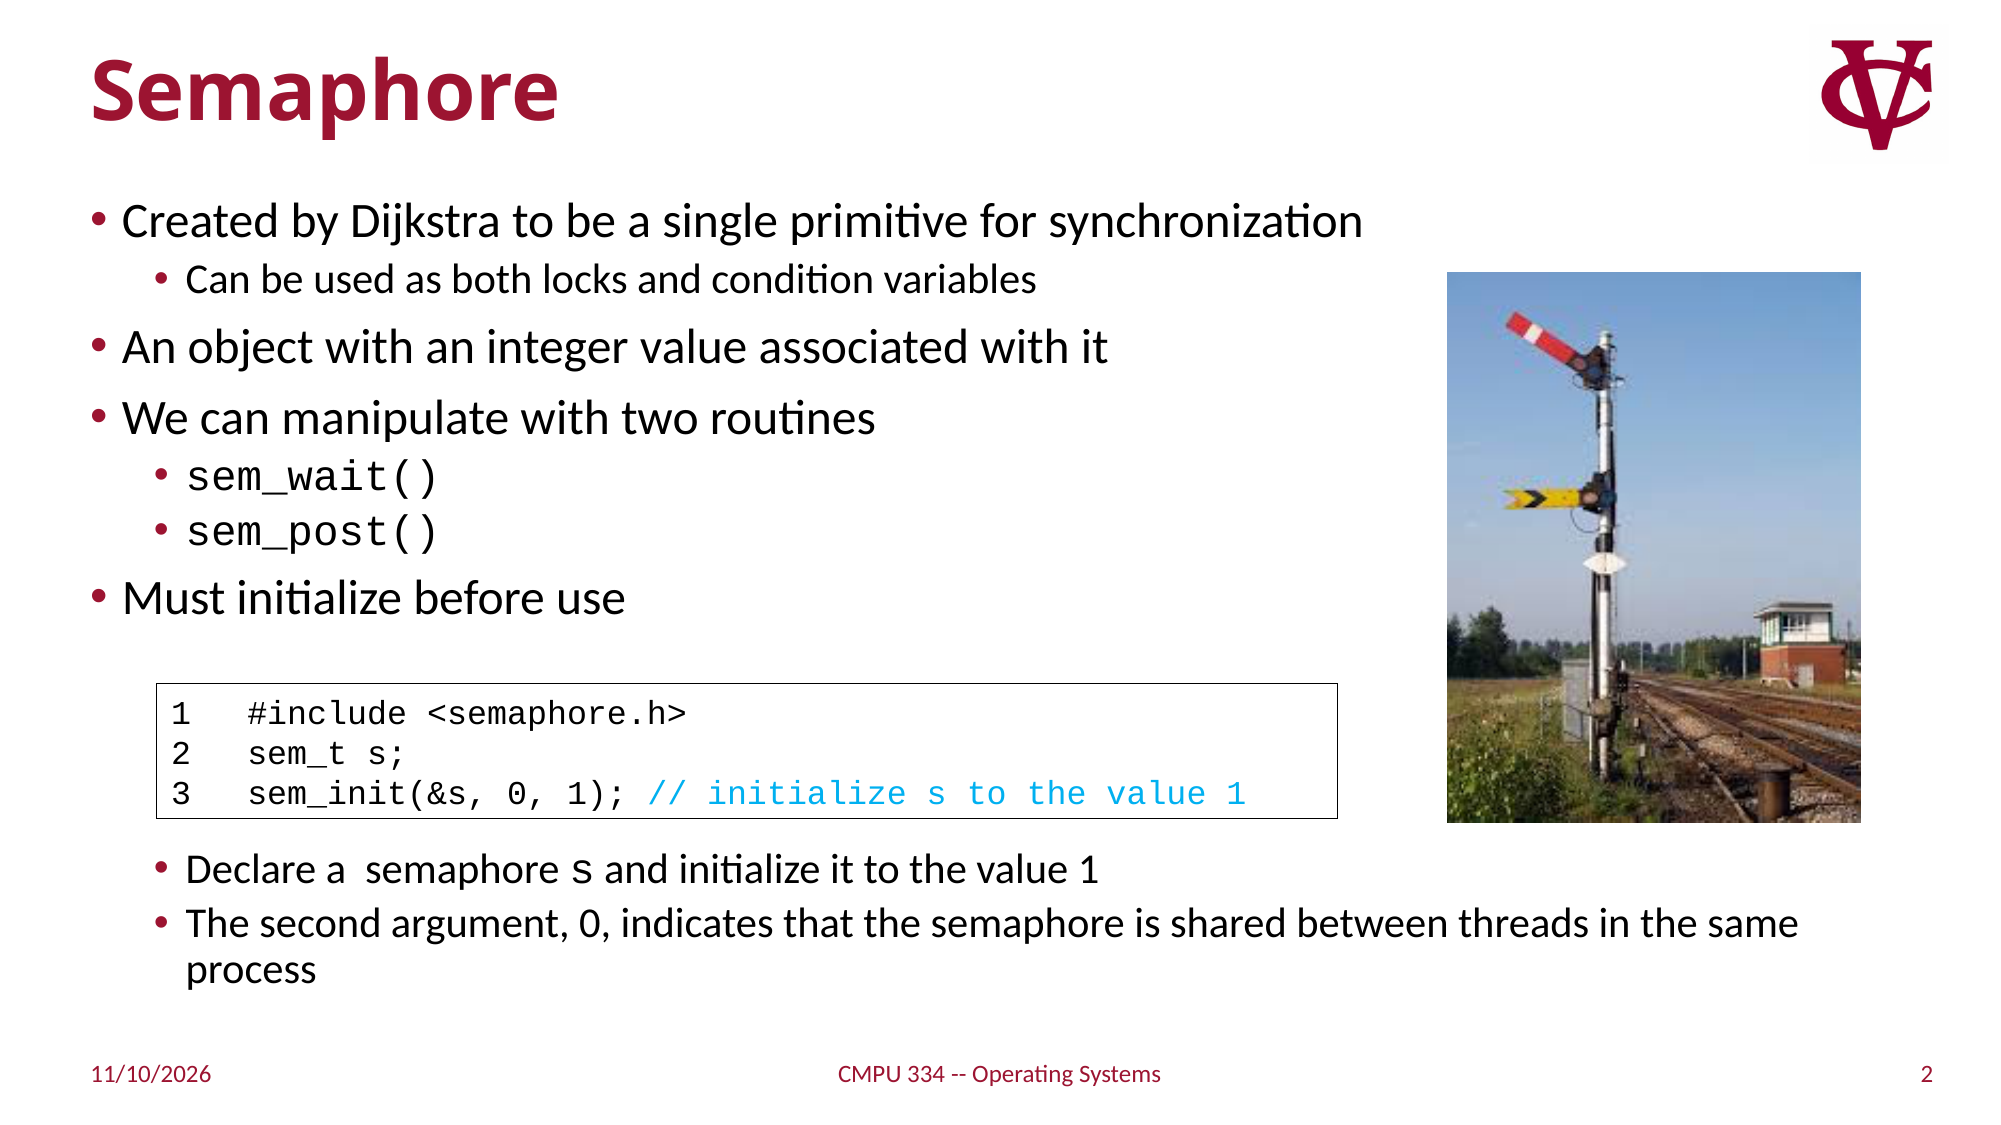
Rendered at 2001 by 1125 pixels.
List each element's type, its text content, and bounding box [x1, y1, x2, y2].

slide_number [75, 1042, 640, 1103]
title Semaphore [75, 37, 1793, 151]
text_box #include <semaphore.h> sem_t s; sem_init(&s, 0, 1); // initialize s to the value 1 [156, 683, 1338, 819]
slide_number 2 [1384, 1042, 1949, 1103]
footer CMPU 334 -- Operating Systems [662, 1042, 1338, 1103]
picture [1446, 272, 1861, 823]
picture [1809, 24, 1949, 164]
list Created by Dijkstra to be a single primitive for synchronization Can be used as both locks and condition variables An object with an integer value associated with it We can manipulate with two routines sem_wait() sem_post() Must initialize before use Declare a semaphore s and initialize it to the value 1 The second argument, 0, indicates that the semaphore is shared between threads in the same process [75, 187, 1925, 1006]
